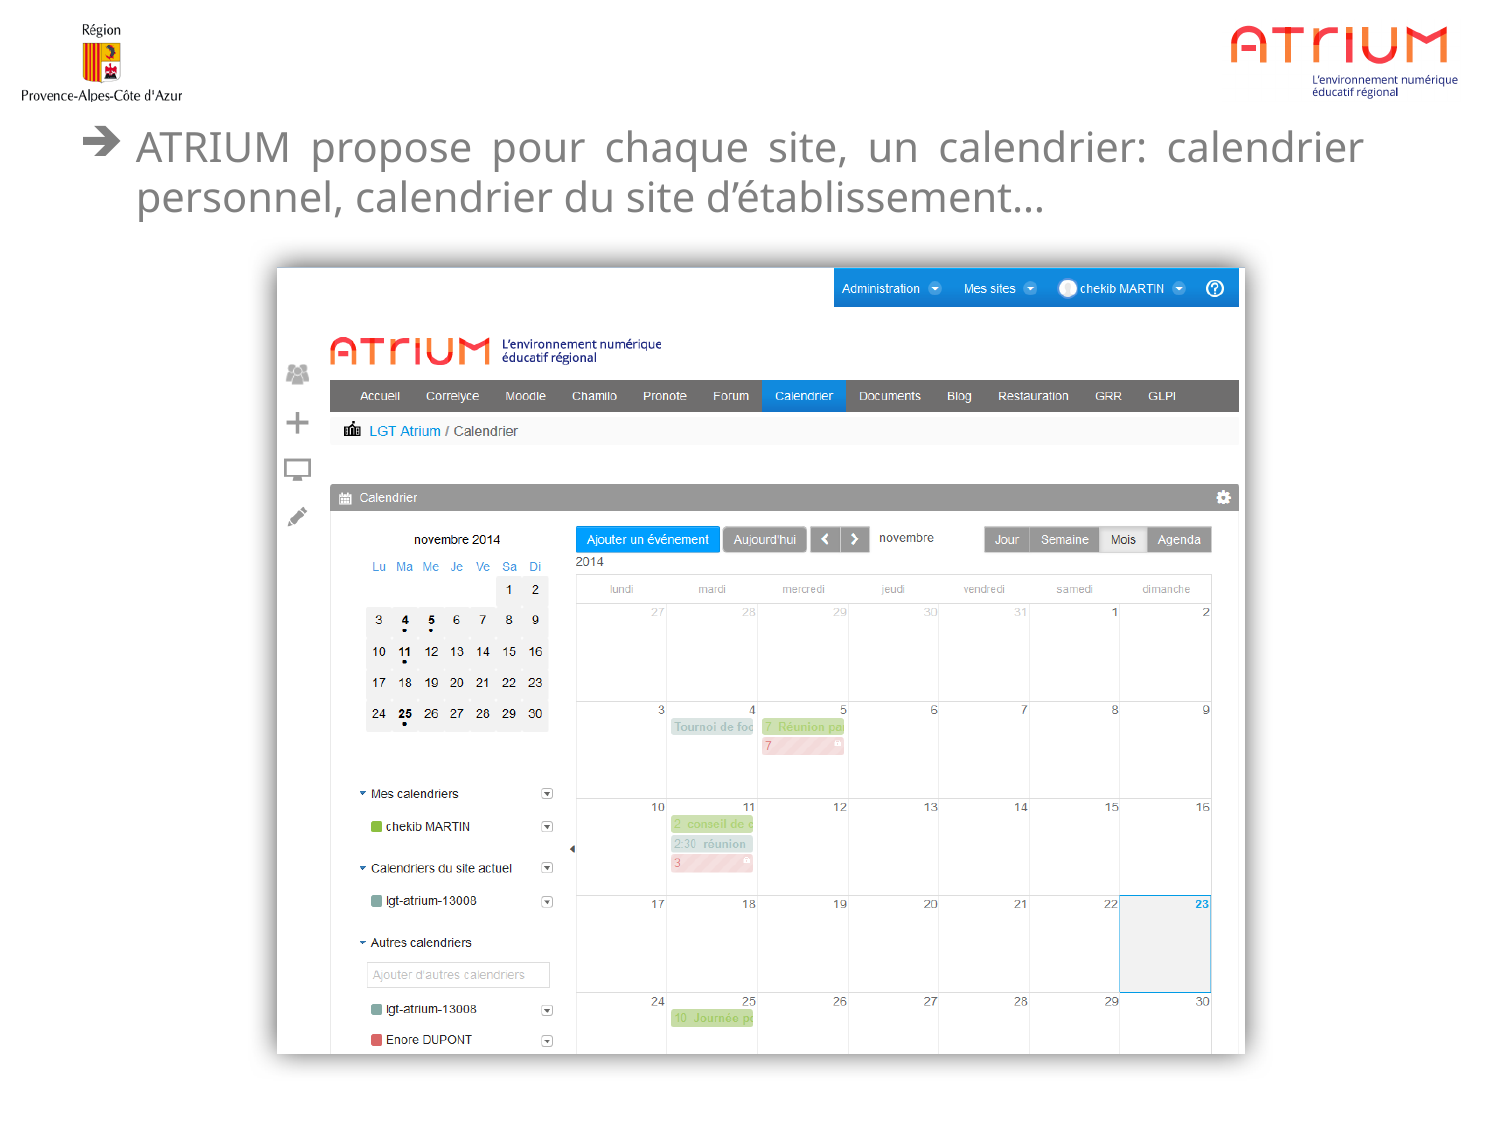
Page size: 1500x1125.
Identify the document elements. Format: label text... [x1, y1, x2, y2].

picture [1222, 19, 1461, 86]
picture [17, 15, 183, 86]
picture [277, 266, 1245, 1054]
text_box ATRIUM propose pour chaque site, un calendrier: calendrier personnel, calendrier du site d’établissement… [64, 113, 1381, 229]
text_box [17, 86, 1484, 144]
